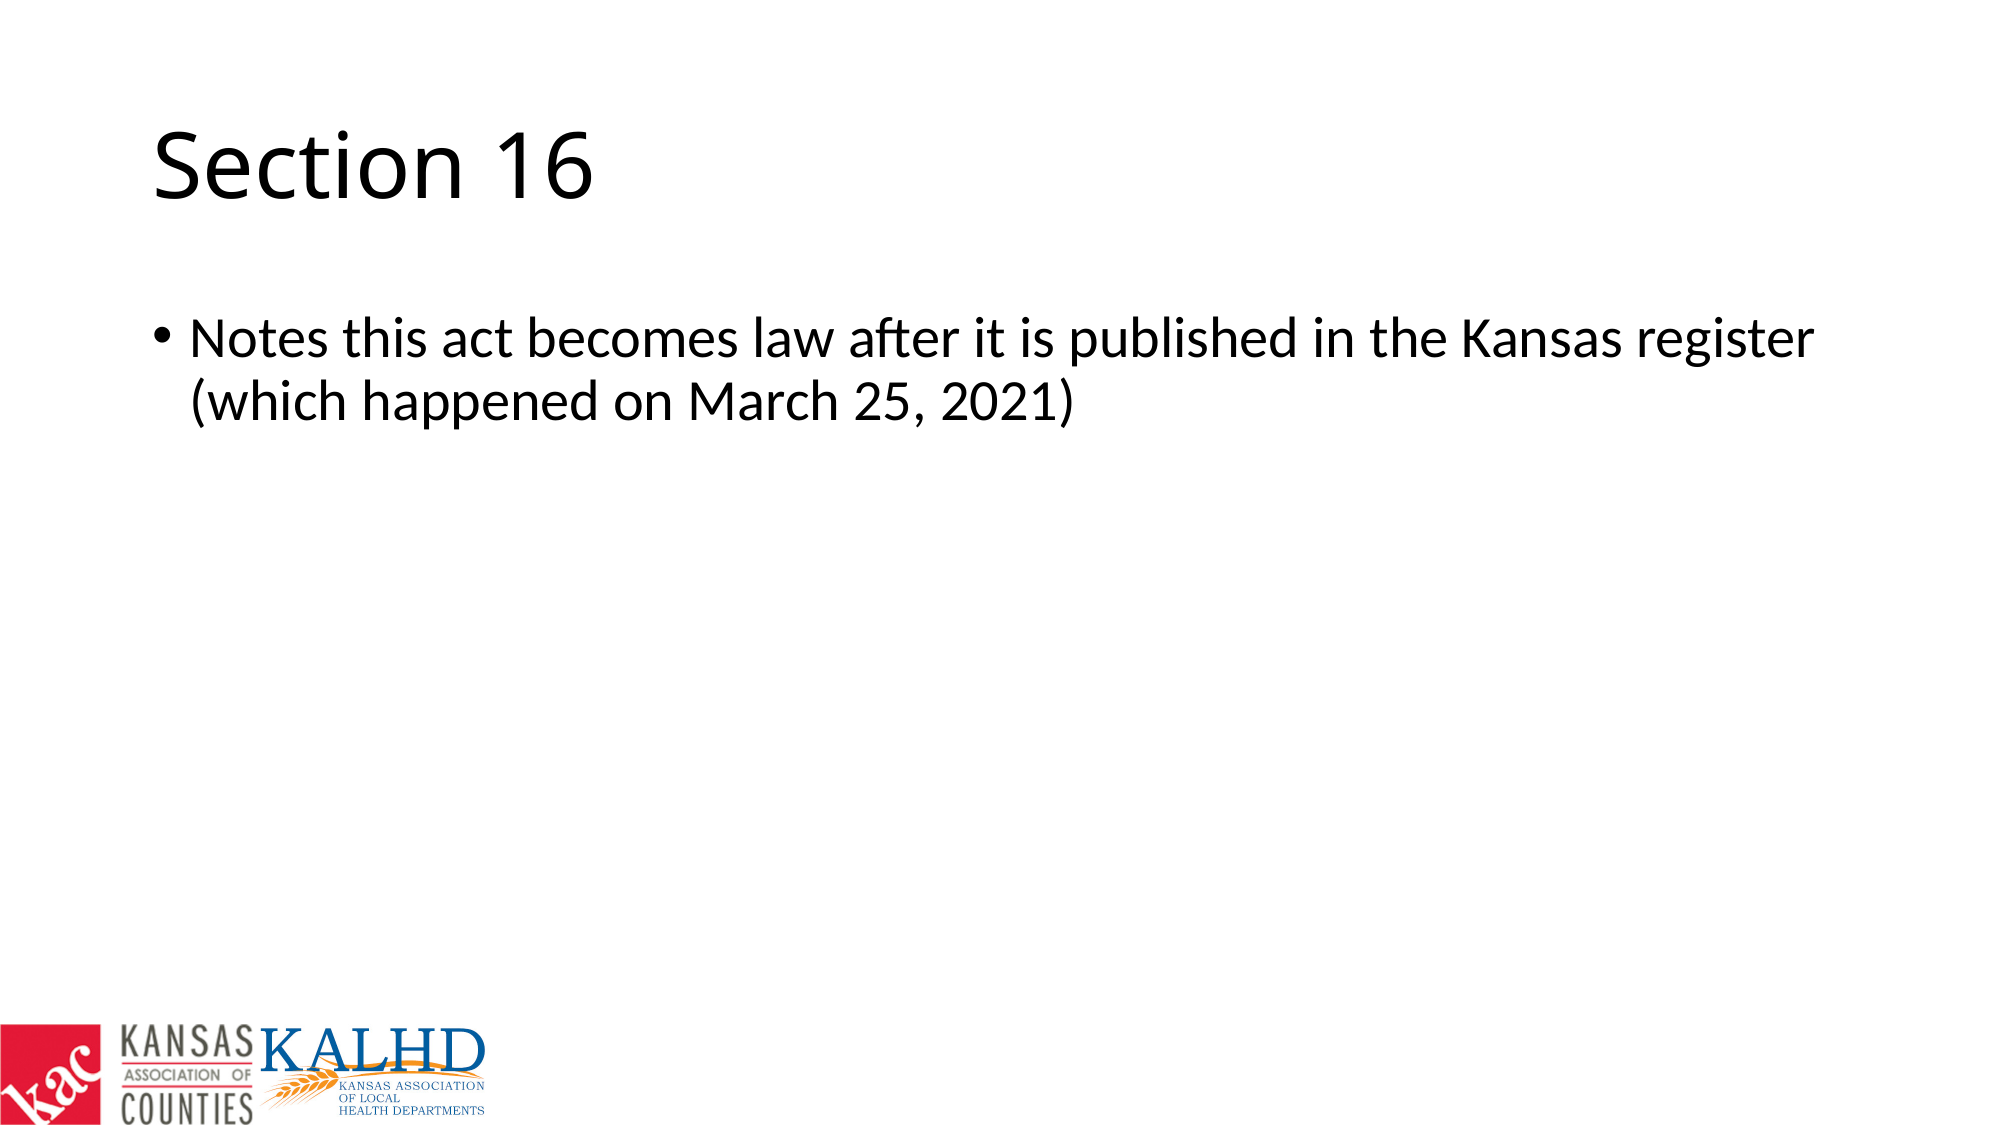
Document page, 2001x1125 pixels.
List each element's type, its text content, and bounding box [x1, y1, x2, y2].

picture [0, 1024, 489, 1125]
title Section 16 [137, 59, 1863, 278]
list Notes this act becomes law after it is published in the Kansas register (which happened on March 25, 2021) [137, 299, 1863, 1014]
